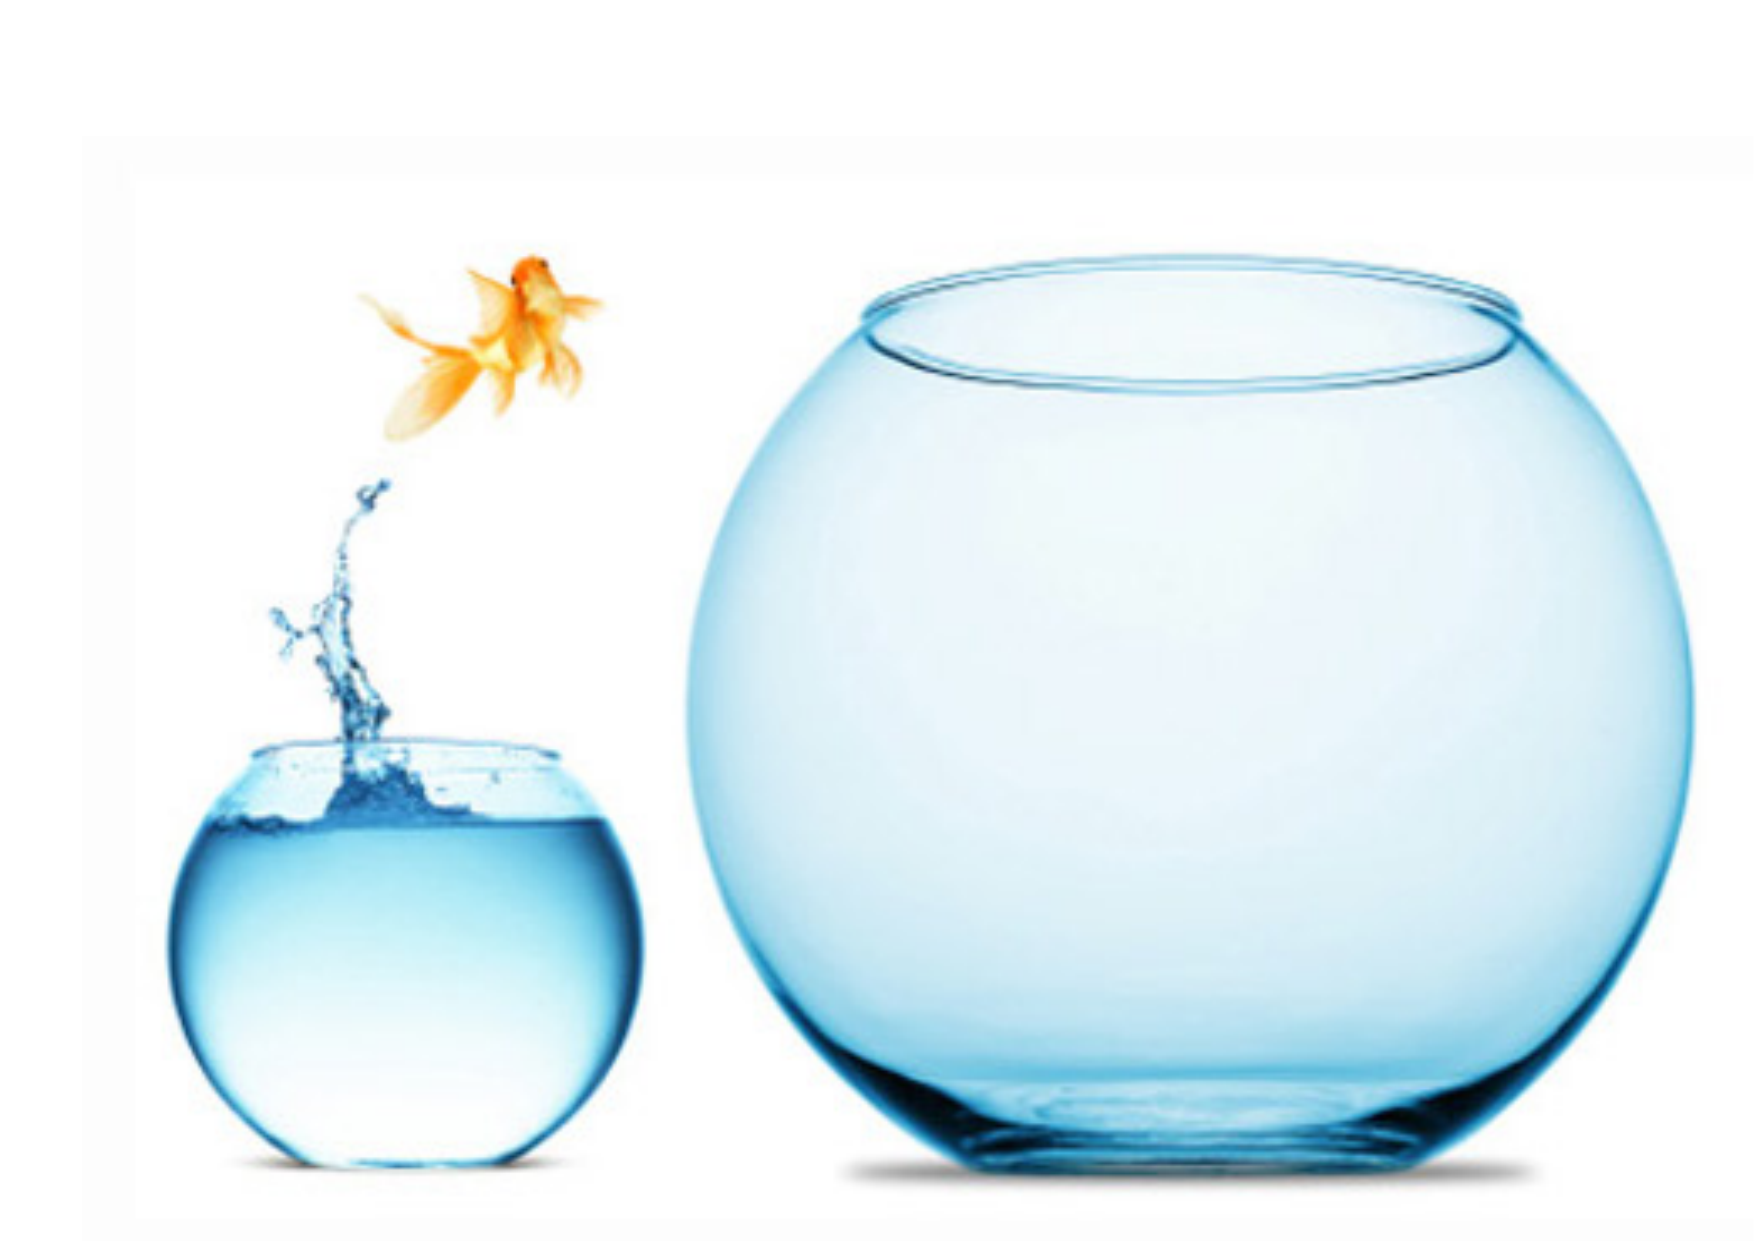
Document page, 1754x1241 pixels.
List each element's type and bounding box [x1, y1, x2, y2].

picture [82, 136, 1754, 1241]
